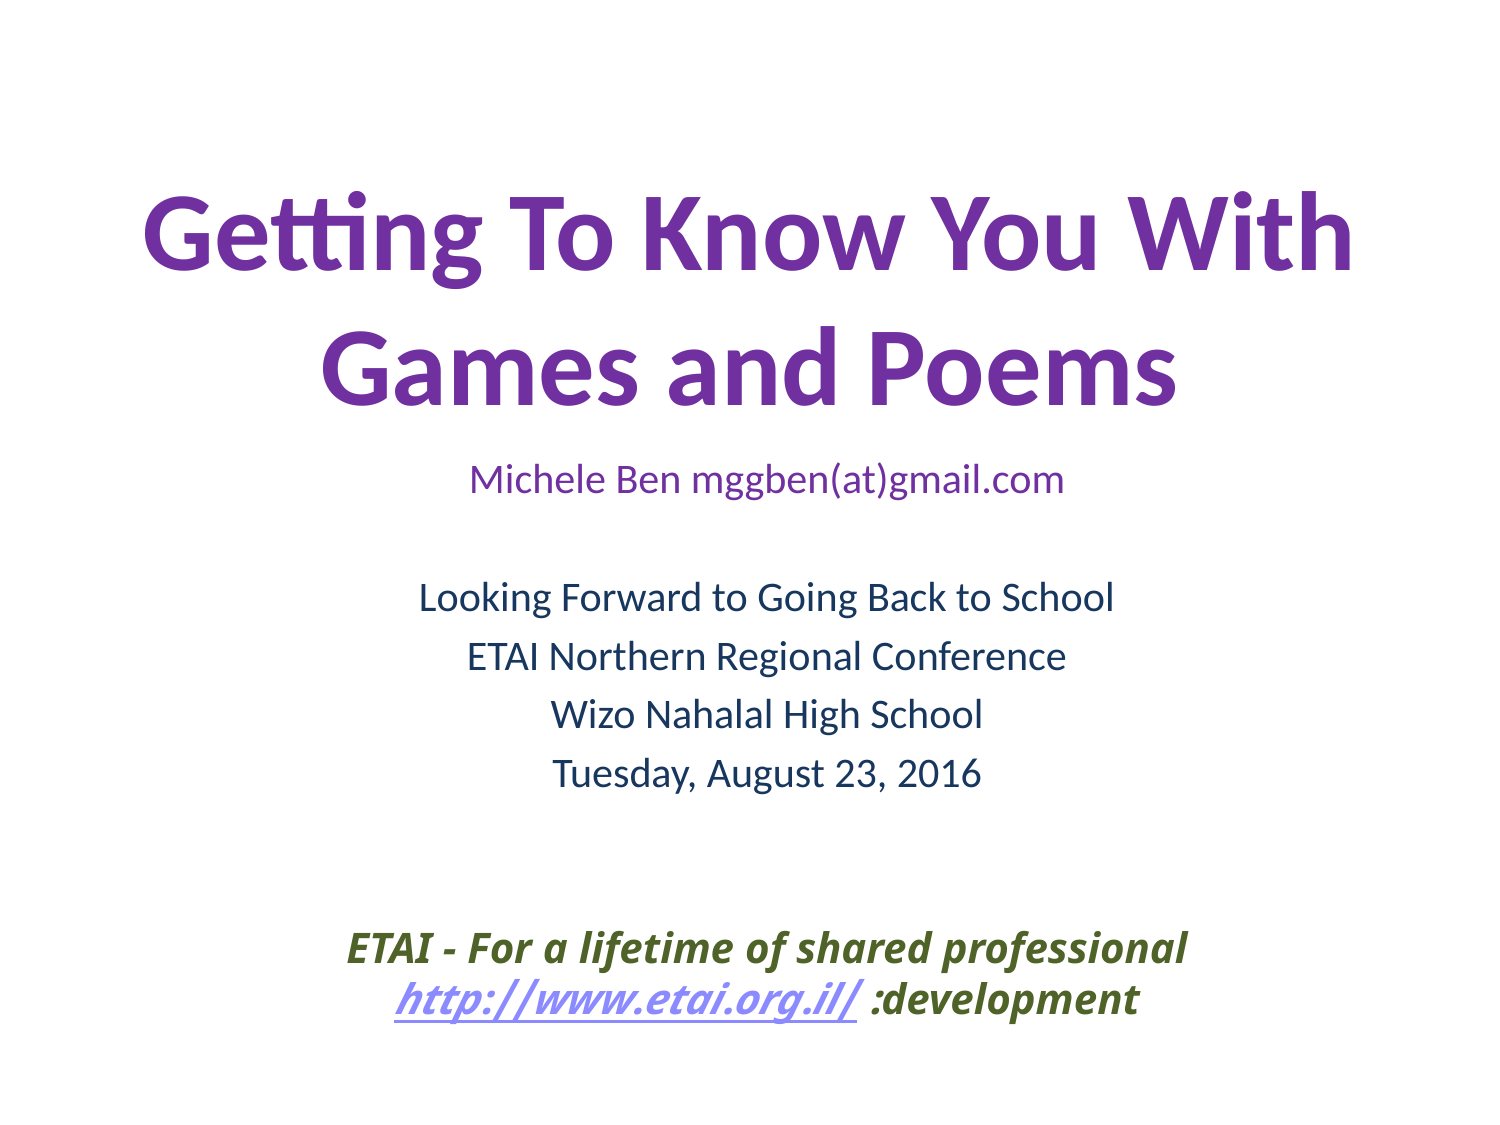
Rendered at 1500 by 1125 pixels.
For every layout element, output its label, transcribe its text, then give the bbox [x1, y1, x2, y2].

subtitle Michele Ben mggben(at)gmail.com Looking Forward to Going Back to School ETAI Northern Regional Conference Wizo Nahalal High School Tuesday, August 23, 2016 ​ ETAI - For a lifetime of shared professional development: http://www.etai.org.il/ [242, 444, 1293, 1035]
title Getting To Know You With Games and Poems [112, 172, 1388, 414]
